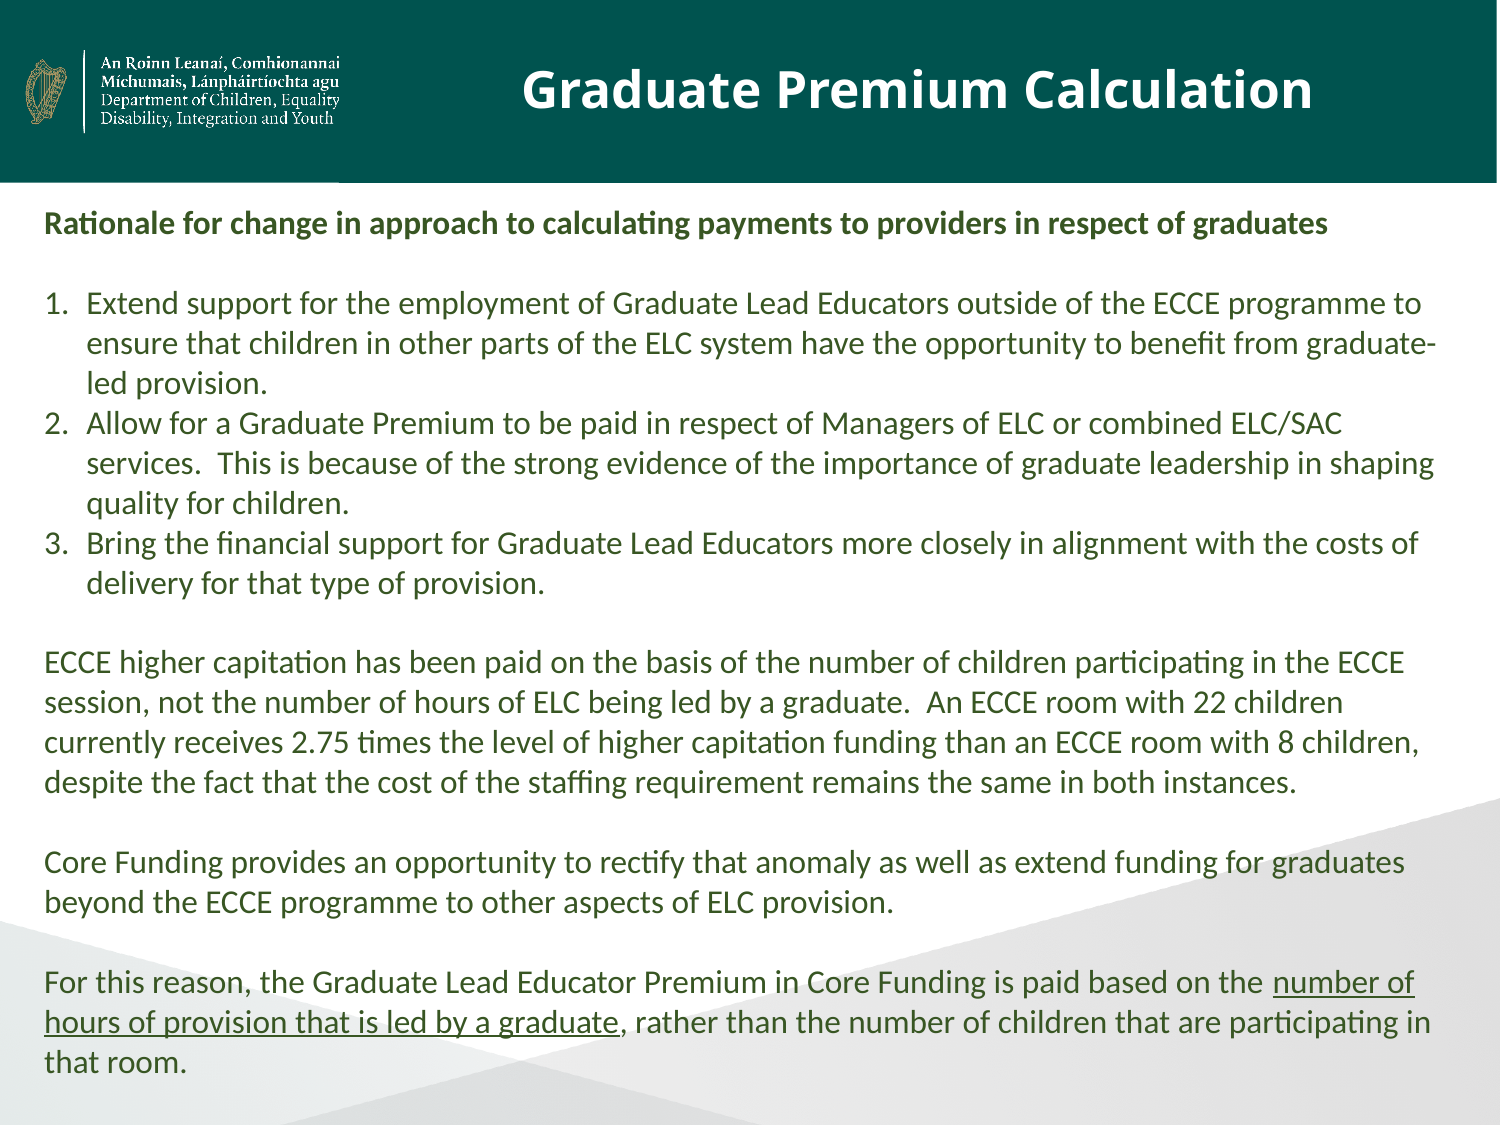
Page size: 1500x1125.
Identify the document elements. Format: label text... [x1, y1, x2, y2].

picture [0, 795, 1500, 1125]
picture [0, 30, 338, 153]
title Graduate Premium Calculation [338, 0, 1497, 183]
text_box Rationale for change in approach to calculating payments to providers in respect of graduates Extend support for the employment of Graduate Lead Educators outside of the ECCE programme to ensure that children in other parts of the ELC system have the opportunity to benefit from graduate-led provision. Allow for a Graduate Premium to be paid in respect of Managers of ELC or combined ELC/SAC services. This is because of the strong evidence of the importance of graduate leadership in shaping quality for children. Bring the financial support for Graduate Lead Educators more closely in alignment with the costs of delivery for that type of provision. ECCE higher capitation has been paid on the basis of the number of children participating in the ECCE session, not the number of hours of ELC being led by a graduate. An ECCE room with 22 children currently receives 2.75 times the level of higher capitation funding than an ECCE room with 8 children, despite the fact that the cost of the staffing requirement remains the same in both instances. Core Funding provides an opportunity to rectify that anomaly as well as extend funding for graduates beyond the ECCE programme to other aspects of ELC provision. For this reason, the Graduate Lead Educator Premium in Core Funding is paid based on the number of hours of provision that is led by a graduate, rather than the number of children that are participating in that room. [29, 194, 1457, 1088]
